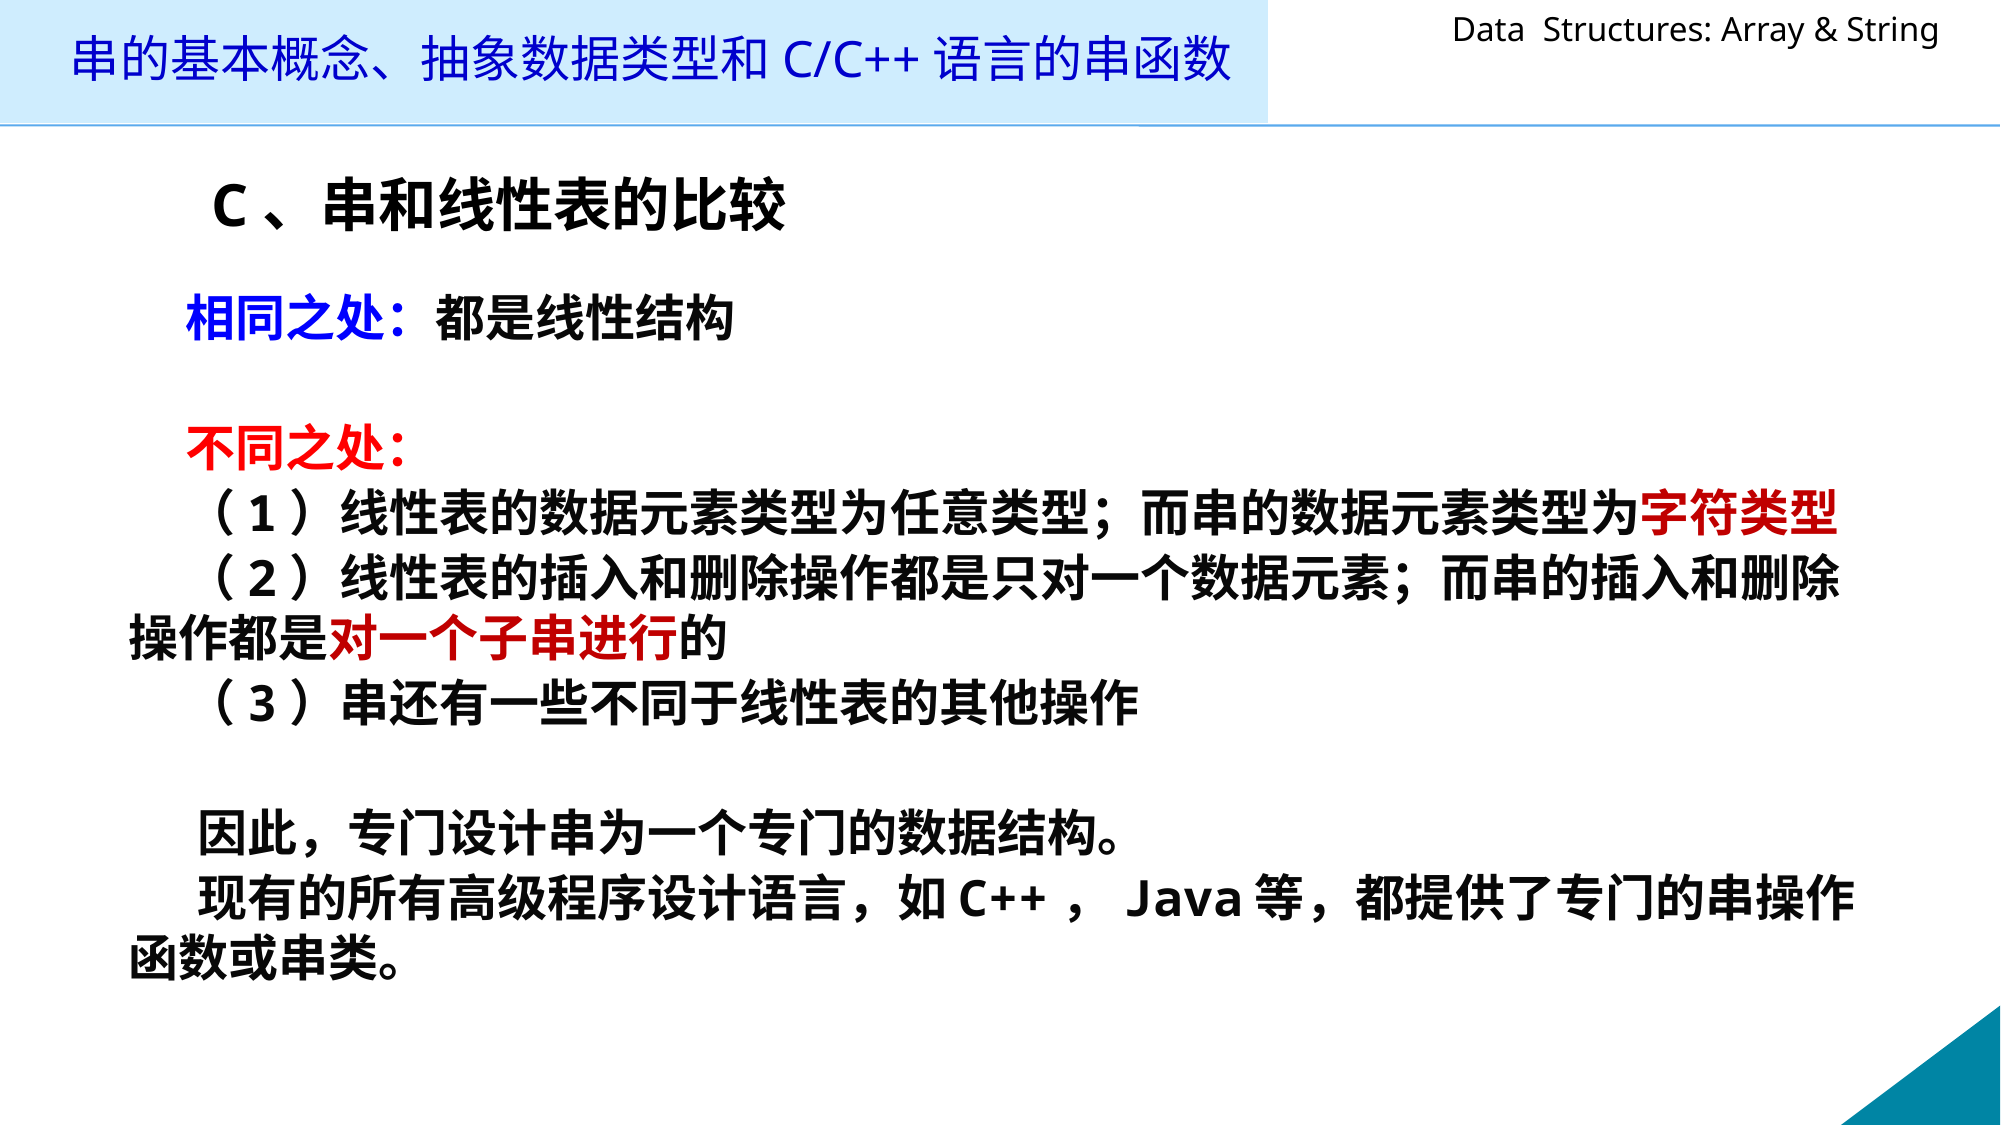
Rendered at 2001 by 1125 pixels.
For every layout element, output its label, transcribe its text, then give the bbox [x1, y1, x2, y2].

text_box C、串和线性表的比较 [196, 160, 835, 246]
title 串的基本概念、抽象数据类型和C/C++语言的串函数 [55, 19, 1333, 104]
text_box 相同之处：都是线性结构 不同之处： （1）线性表的数据元素类型为任意类型；而串的数据元素类型为字符类型 （2）线性表的插入和删除操作都是只对一个数据元素；而串的插入和删除 操作都是对一个子串进行的 （3）串还有一些不同于线性表的其他操作 因此，专门设计串为一个专门的数据结构。 现有的所有高级程序设计语言，如C++，Java等，都提供了专门的串操作函数或串类。 [114, 278, 1886, 994]
